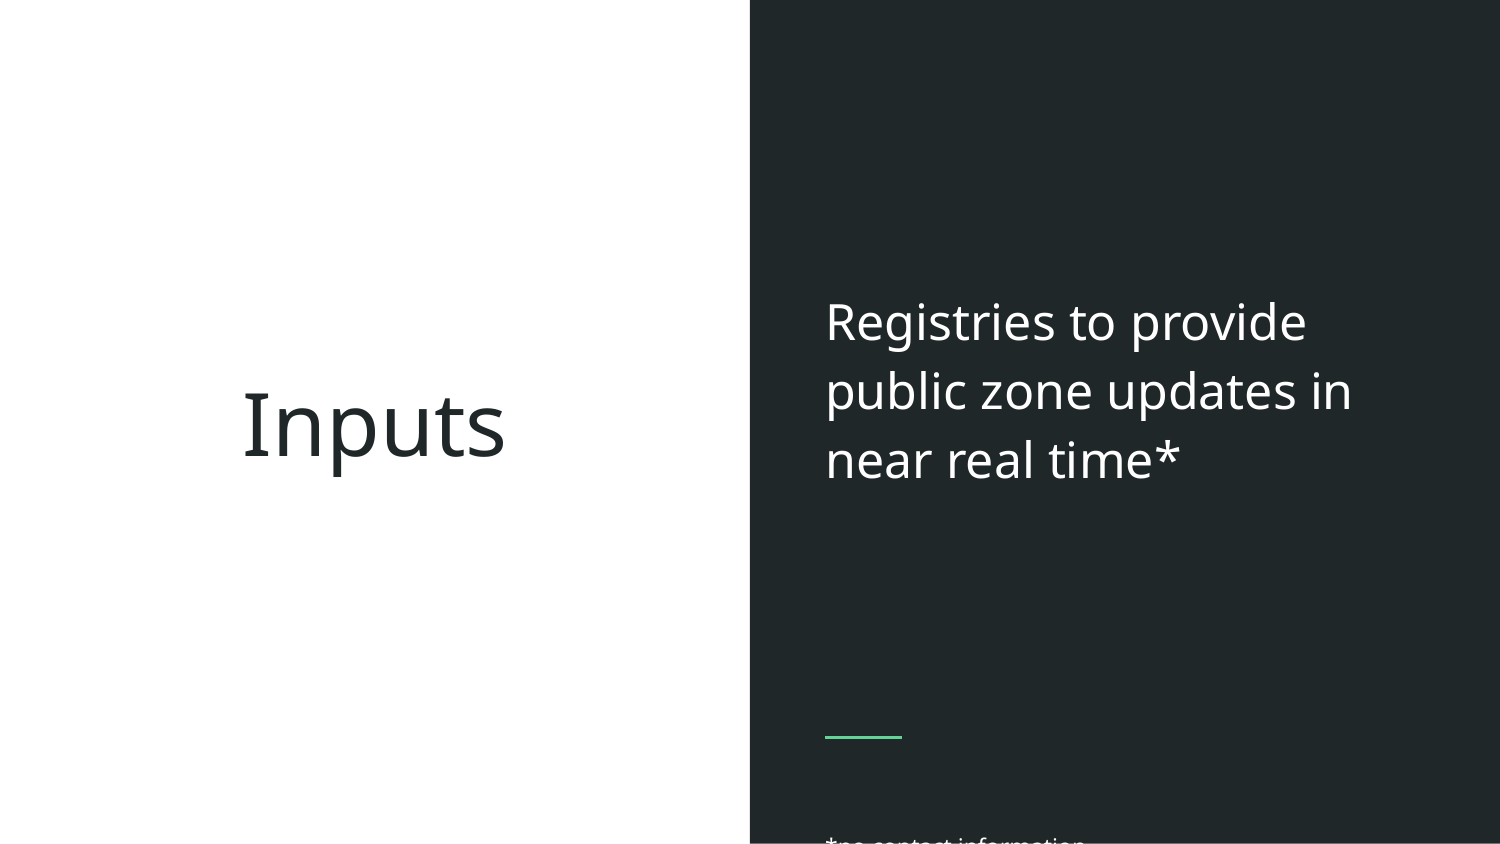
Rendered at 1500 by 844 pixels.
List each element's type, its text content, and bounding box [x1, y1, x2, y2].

title Inputs [43, 300, 708, 544]
list Registries to provide public zone updates in near real time* *no contact information [810, 118, 1440, 725]
